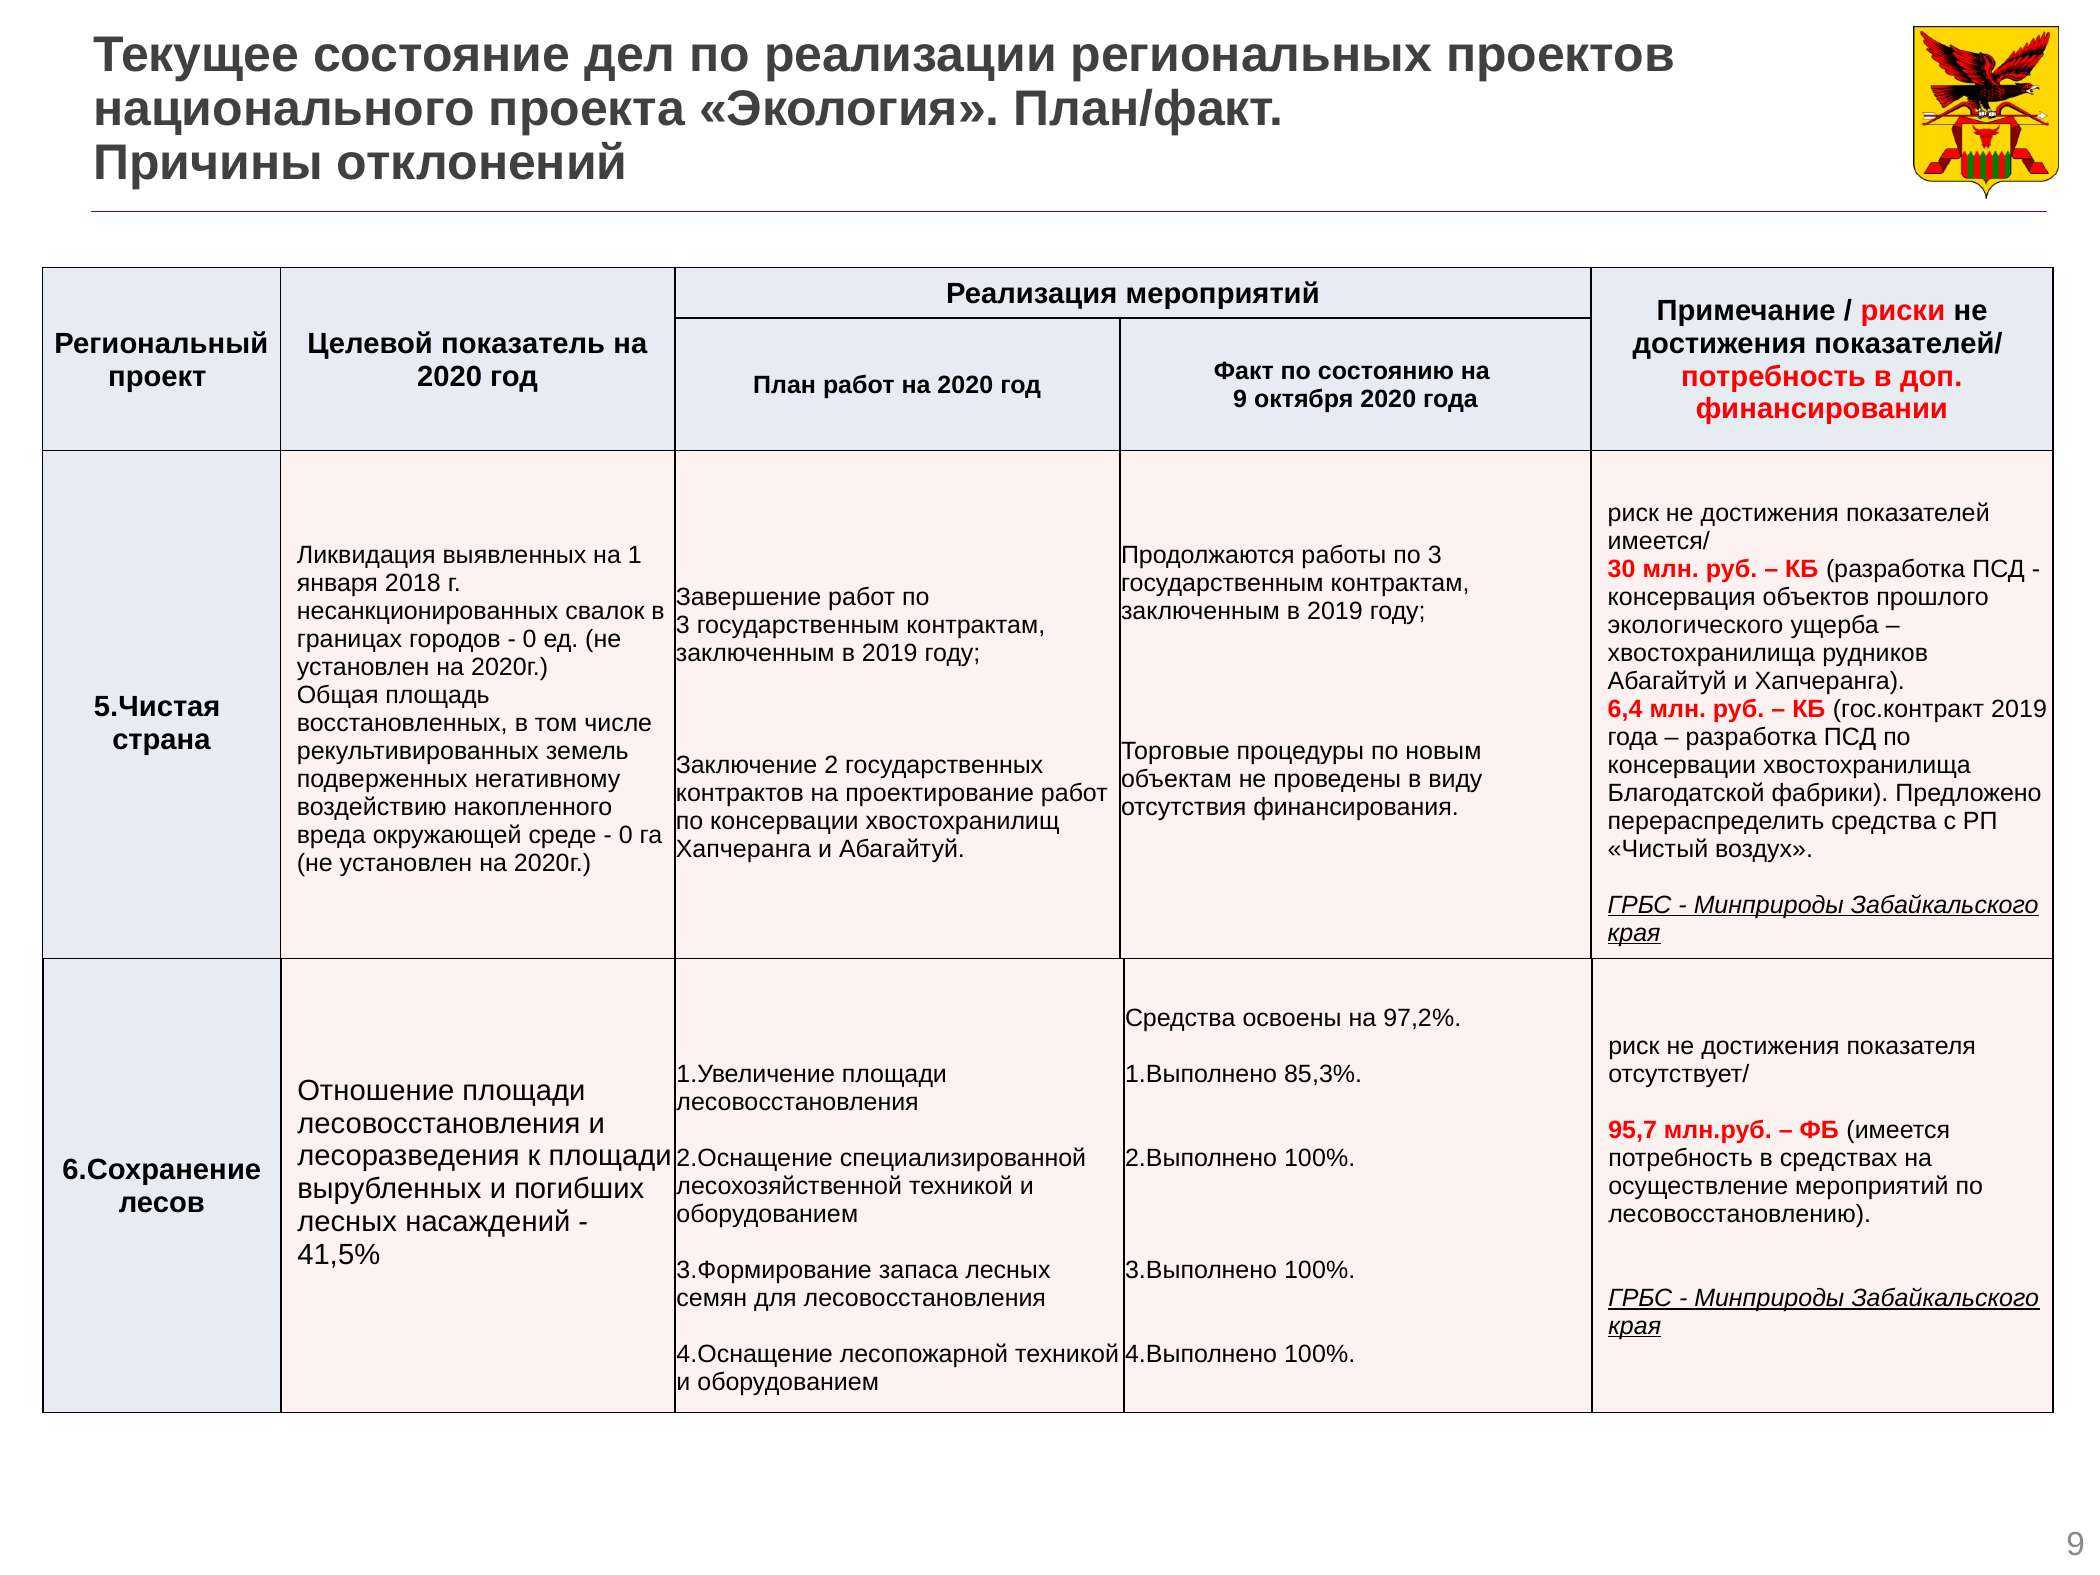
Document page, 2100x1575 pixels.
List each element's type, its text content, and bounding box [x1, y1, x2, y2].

picture [1913, 26, 2059, 199]
table_header Отношение площади лесовосстановления и лесоразведения к площади вырубленных и погибших лесных насаждений - 41,5% [282, 959, 674, 1412]
table_cell Завершение работ по 3 государственным контрактам, заключенным в 2019 году; Заключение 2 государственных контрактов на проектирование работ по консервации хвостохранилищ Хапчеранга и Абагайтуй. [676, 451, 1119, 958]
table_header 1.Увеличение площади лесовосстановления 2.Оснащение специализированной лесохозяйственной техникой и оборудованием 3.Формирование запаса лесных семян для лесовосстановления 4.Оснащение лесопожарной техникой и оборудованием [676, 959, 1123, 1412]
table_header Региональный проект [43, 268, 280, 450]
table_header Средства освоены на 97,2%. 1.Выполнено 85,3%. 2.Выполнено 100%. 3.Выполнено 100%. 4.Выполнено 100%. [1125, 959, 1591, 1412]
table_cell План работ на 2020 год [676, 319, 1119, 450]
table_cell Факт по состоянию на 9 октября 2020 года [1121, 319, 1590, 450]
table_header Реализация мероприятий [676, 268, 1590, 317]
table_header Целевой показатель на 2020 год [281, 268, 674, 450]
table_cell Продолжаются работы по 3 государственным контрактам, заключенным в 2019 году; Торговые процедуры по новым объектам не проведены в виду отсутствия финансирования. [1121, 451, 1590, 958]
table_cell риск не достижения показателей имеется/ 30 млн. руб. – КБ (разработка ПСД - консервация объектов прошлого экологического ущерба – хвостохранилища рудников Абагайтуй и Хапчеранга). 6,4 млн. руб. – КБ (гос.контракт 2019 года – разработка ПСД по консервации хвостохранилища Благодатской фабрики). Предложено перераспределить средства с РП «Чистый воздух». ГРБС - Минприроды Забайкальского края [1592, 451, 2052, 958]
table_cell Ликвидация выявленных на 1 января 2018 г. несанкционированных свалок в границах городов - 0 ед. (не установлен на 2020г.) Общая площадь восстановленных, в том числе рекультивированных земель подверженных негативному воздействию накопленного вреда окружающей среде - 0 га (не установлен на 2020г.) [281, 451, 674, 958]
table_header 6.Сохранение лесов [44, 959, 280, 1412]
table_header риск не достижения показателя отсутствует/ 95,7 млн.руб. – ФБ (имеется потребность в средствах на осуществление мероприятий по лесовосстановлению). ГРБС - Минприроды Забайкальского края [1593, 959, 2052, 1412]
text_box Текущее состояние дел по реализации региональных проектов национального проекта «Экология». План/факт. Причины отклонений [78, 18, 1749, 200]
table_cell 5.Чистая страна [43, 451, 280, 958]
slide_number 9 [1991, 1510, 2100, 1575]
table_header Примечание / риски не достижения показателей/ потребность в доп. финансировании [1592, 268, 2052, 450]
